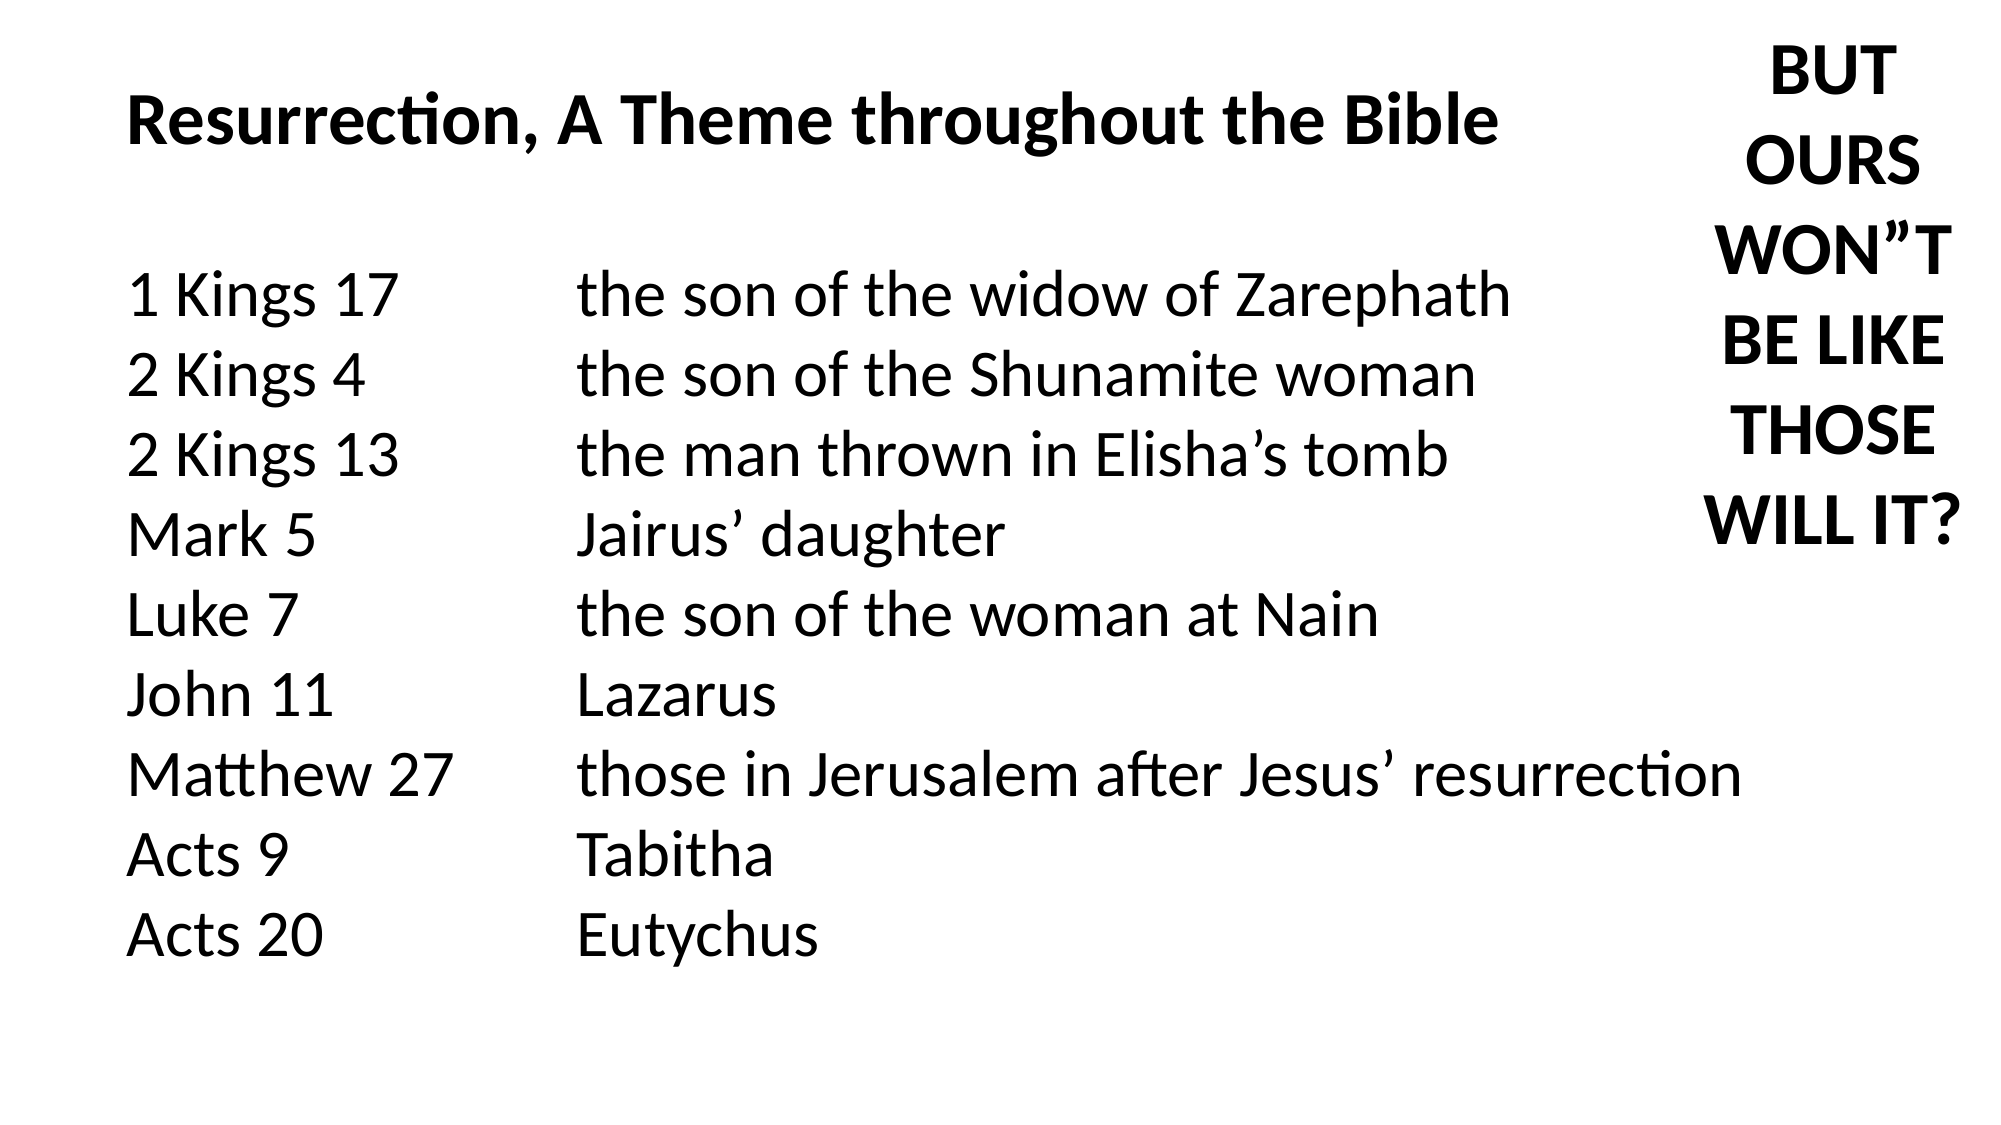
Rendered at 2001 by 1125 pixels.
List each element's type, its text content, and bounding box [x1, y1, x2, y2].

text_box Resurrection, A Theme throughout the Bible 1 Kings 17 the son of the widow of Zarephath 2 Kings 4 the son of the Shunamite woman 2 Kings 13 the man thrown in Elisha’s tomb Mark 5 Jairus’ daughter Luke 7 the son of the woman at Nain John 11 Lazarus Matthew 27 those in Jerusalem after Jesus’ resurrection Acts 9 Tabitha Acts 20 Eutychus [111, 62, 1930, 977]
text_box BUT OURS WON”T BE LIKE THOSE WILL IT? [1678, 12, 1990, 568]
